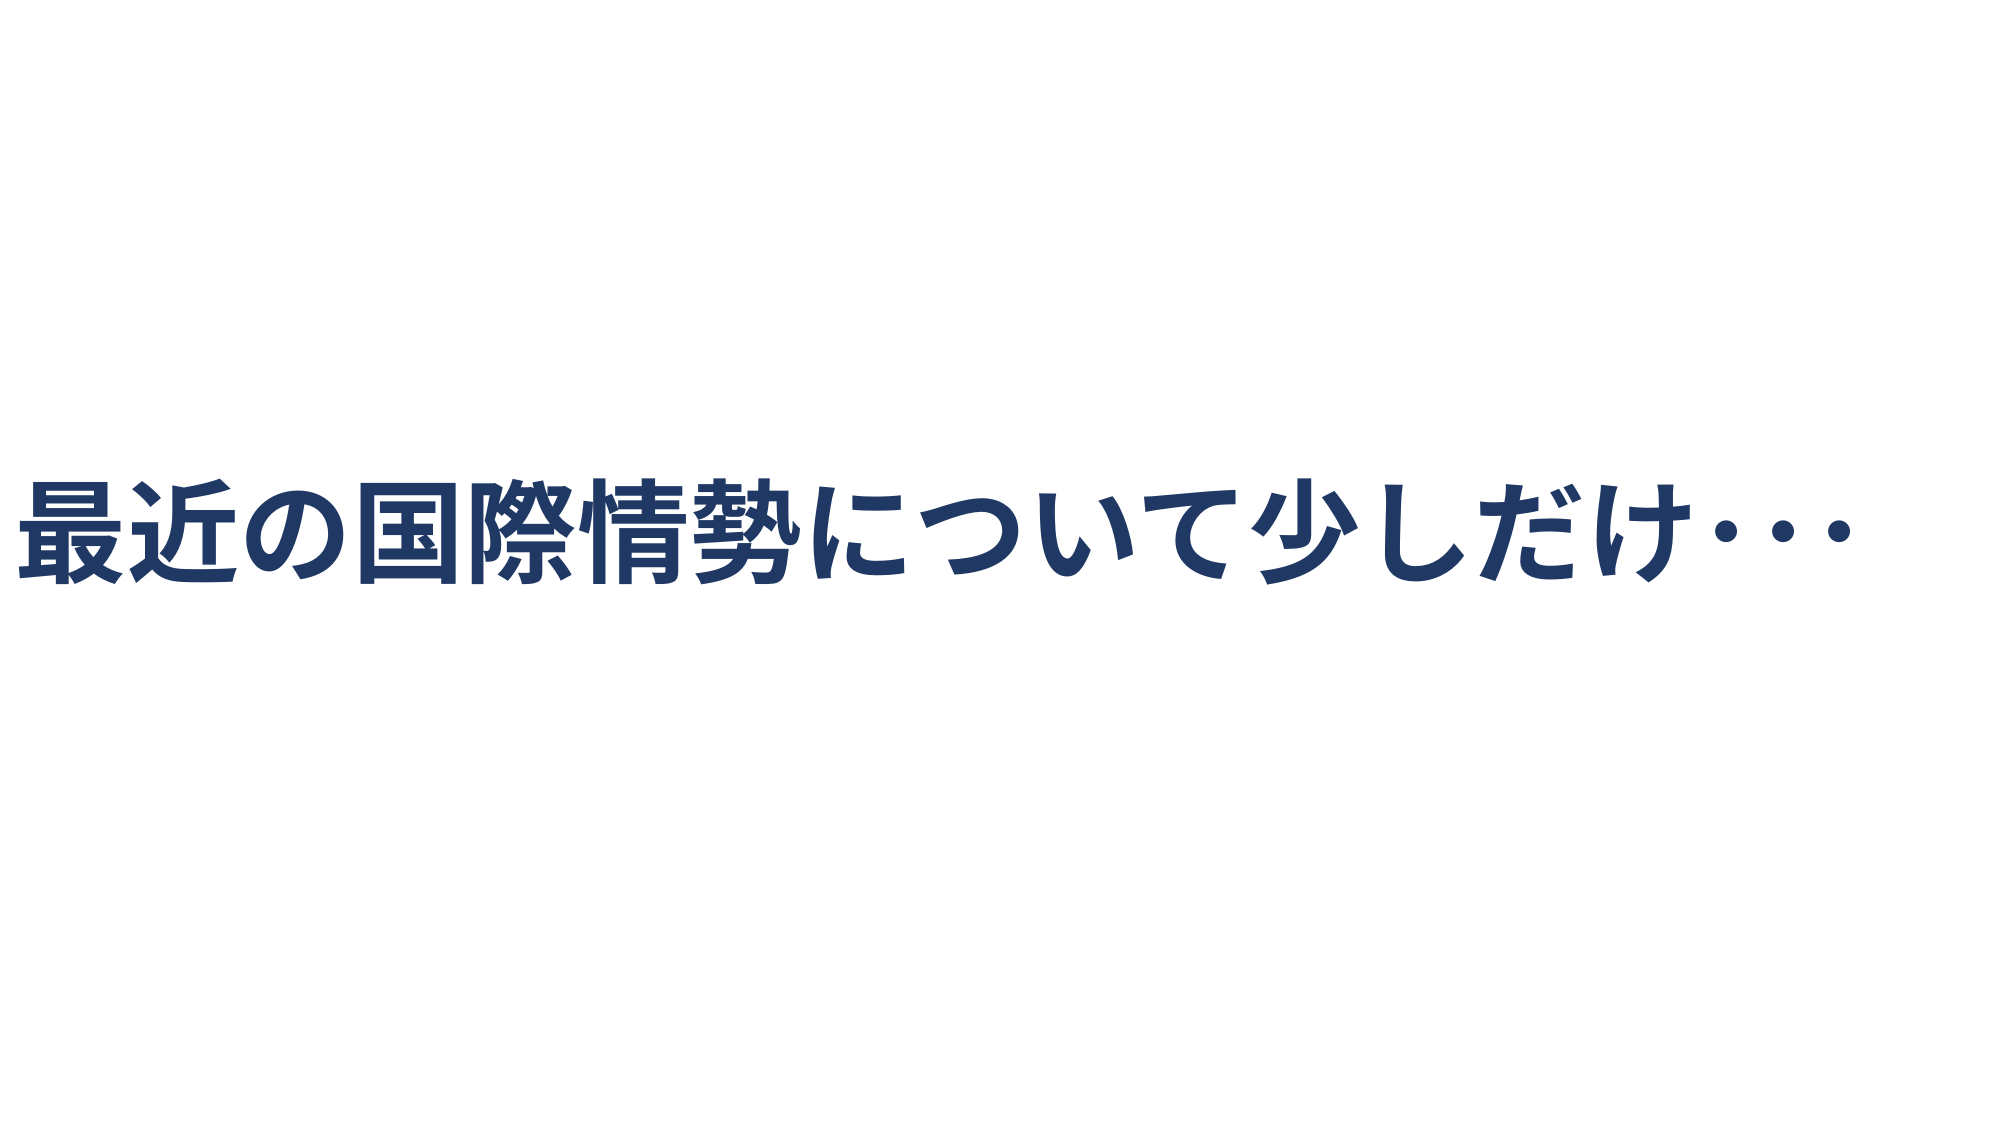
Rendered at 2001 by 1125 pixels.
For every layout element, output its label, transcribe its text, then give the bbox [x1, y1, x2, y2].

text_box 最近の国際情勢について少しだけ･･･ [0, 454, 2000, 604]
